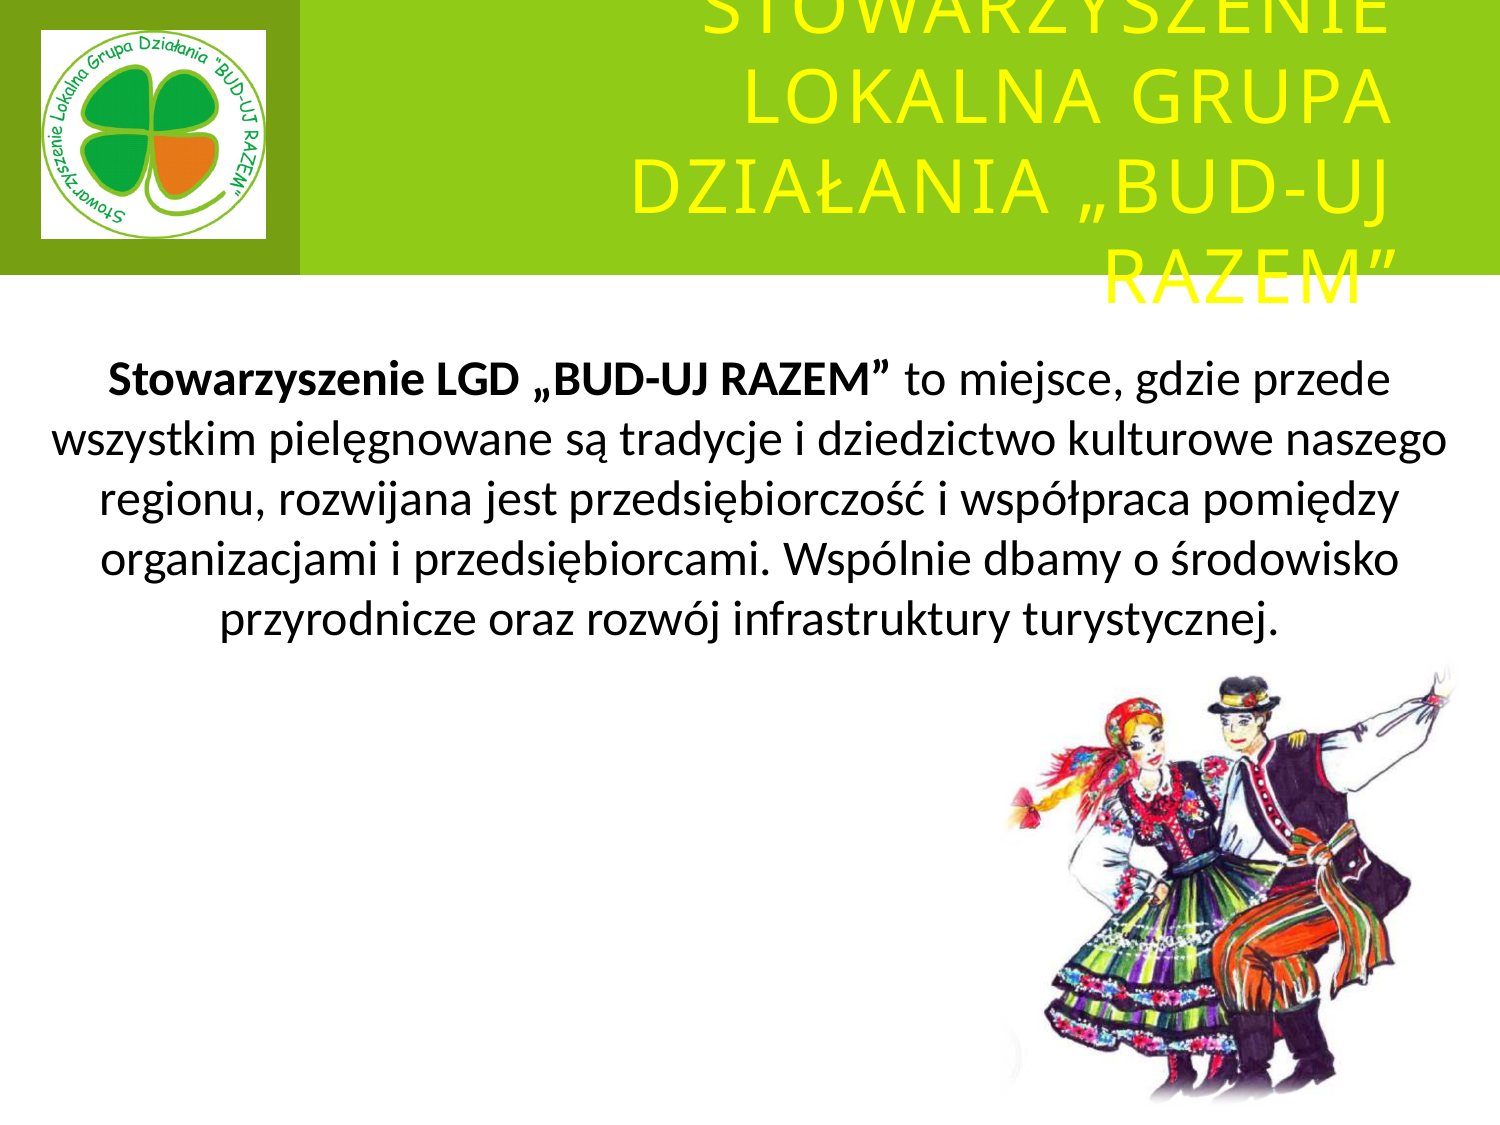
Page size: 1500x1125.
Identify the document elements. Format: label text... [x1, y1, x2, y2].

text_box Stowarzyszenie lokalna grupa działania „bud-uj razem” [336, 38, 1412, 239]
picture [41, 30, 266, 239]
picture [999, 655, 1460, 1107]
text_box Stowarzyszenie LGD „BUD-UJ RAZEM” to miejsce, gdzie przede wszystkim pielęgnowane są tradycje i dziedzictwo kulturowe naszego regionu, rozwijana jest przedsiębiorczość i współpraca pomiędzy organizacjami i przedsiębiorcami. Wspólnie dbamy o środowisko przyrodnicze oraz rozwój infrastruktury turystycznej. [17, 338, 1483, 653]
